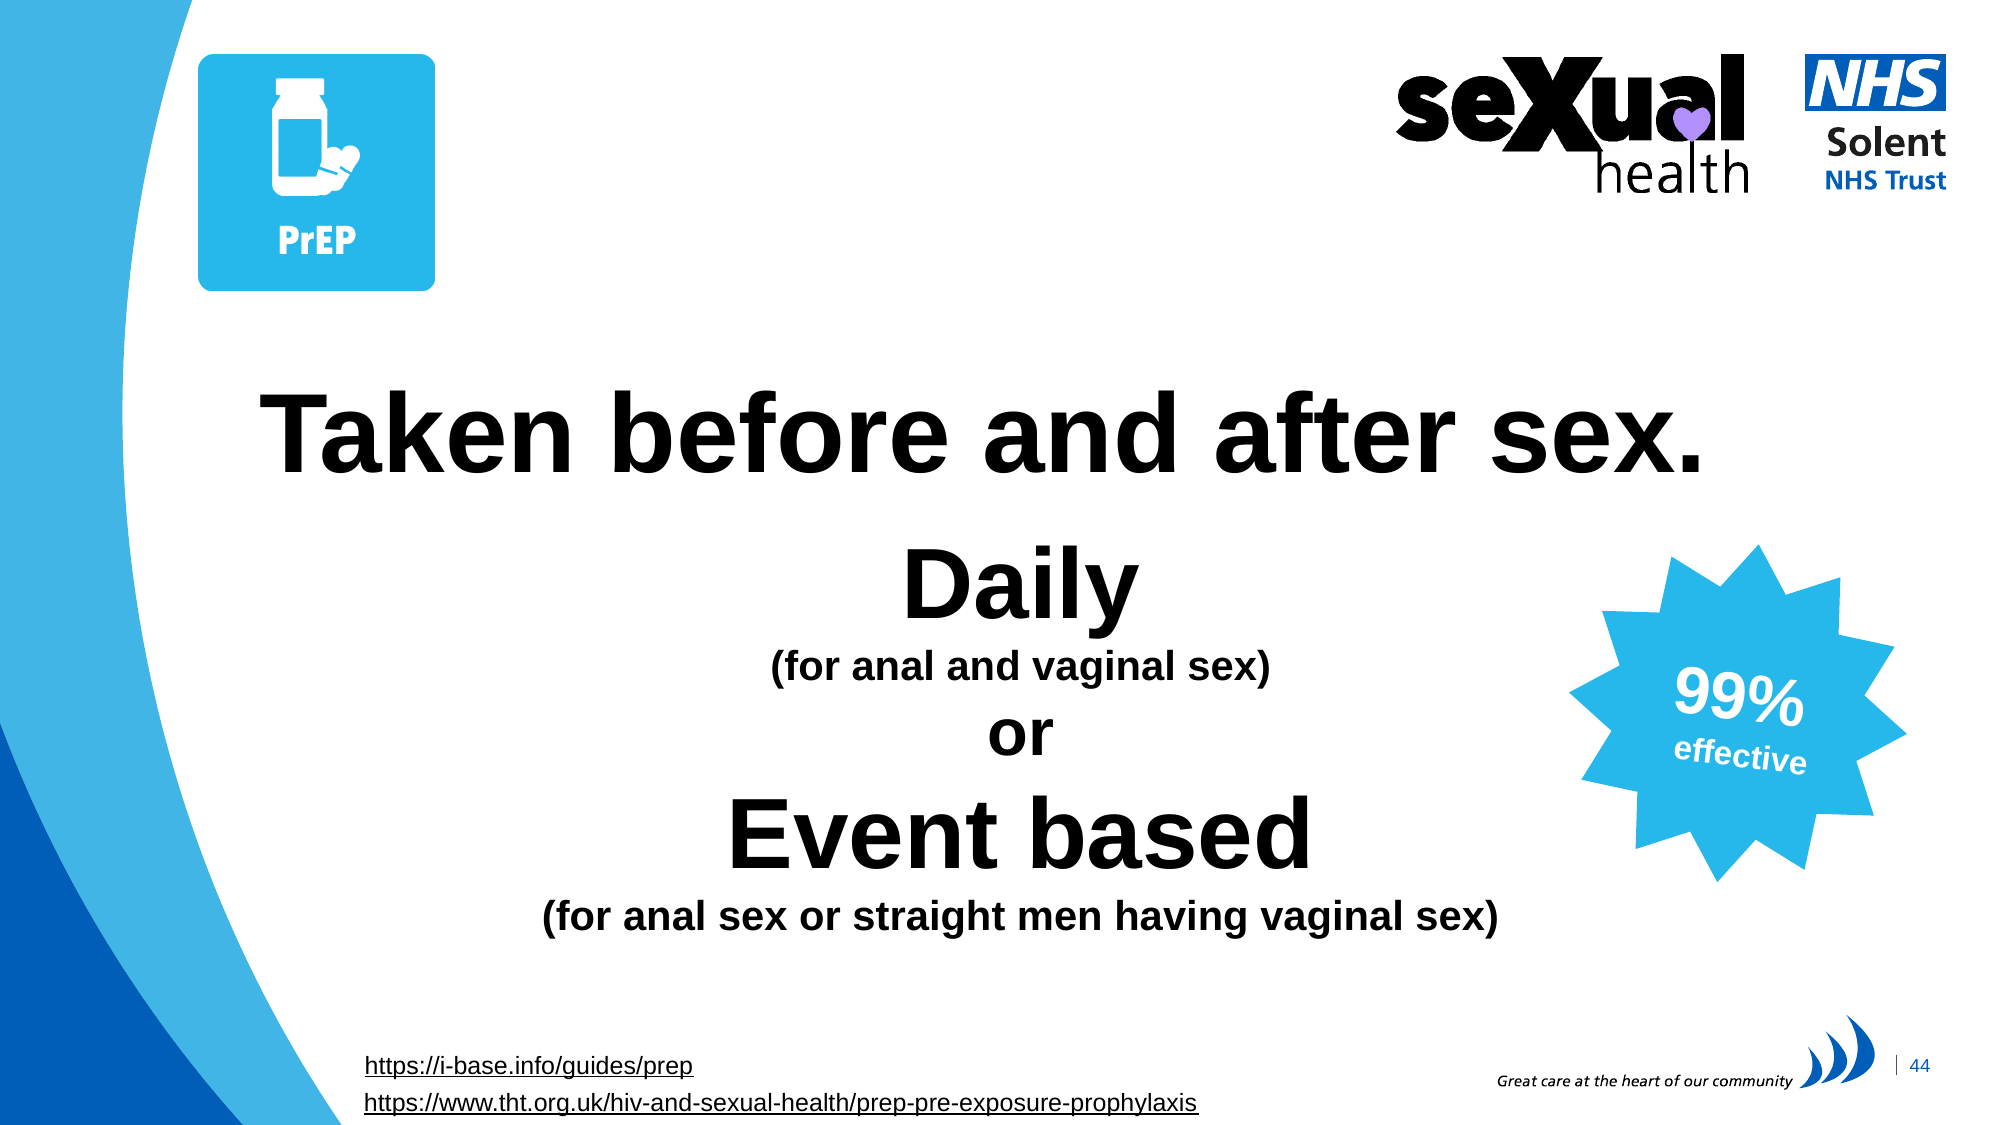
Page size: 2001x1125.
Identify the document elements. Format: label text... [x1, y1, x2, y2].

picture [198, 54, 435, 291]
text_box Taken before and after sex. [215, 352, 1784, 503]
text_box 99% effective [1567, 542, 1909, 884]
slide_number 44 [1909, 1053, 1946, 1076]
picture [1396, 54, 1749, 193]
text_box https://www.tht.org.uk/hiv-and-sexual-health/prep-pre-exposure-prophylaxis [349, 1079, 1350, 1125]
text_box Daily (for anal and vaginal sex) or Event based (for anal sex or straight men having vaginal sex) [493, 511, 1549, 946]
text_box https://i-base.info/guides/prep [349, 1042, 717, 1079]
